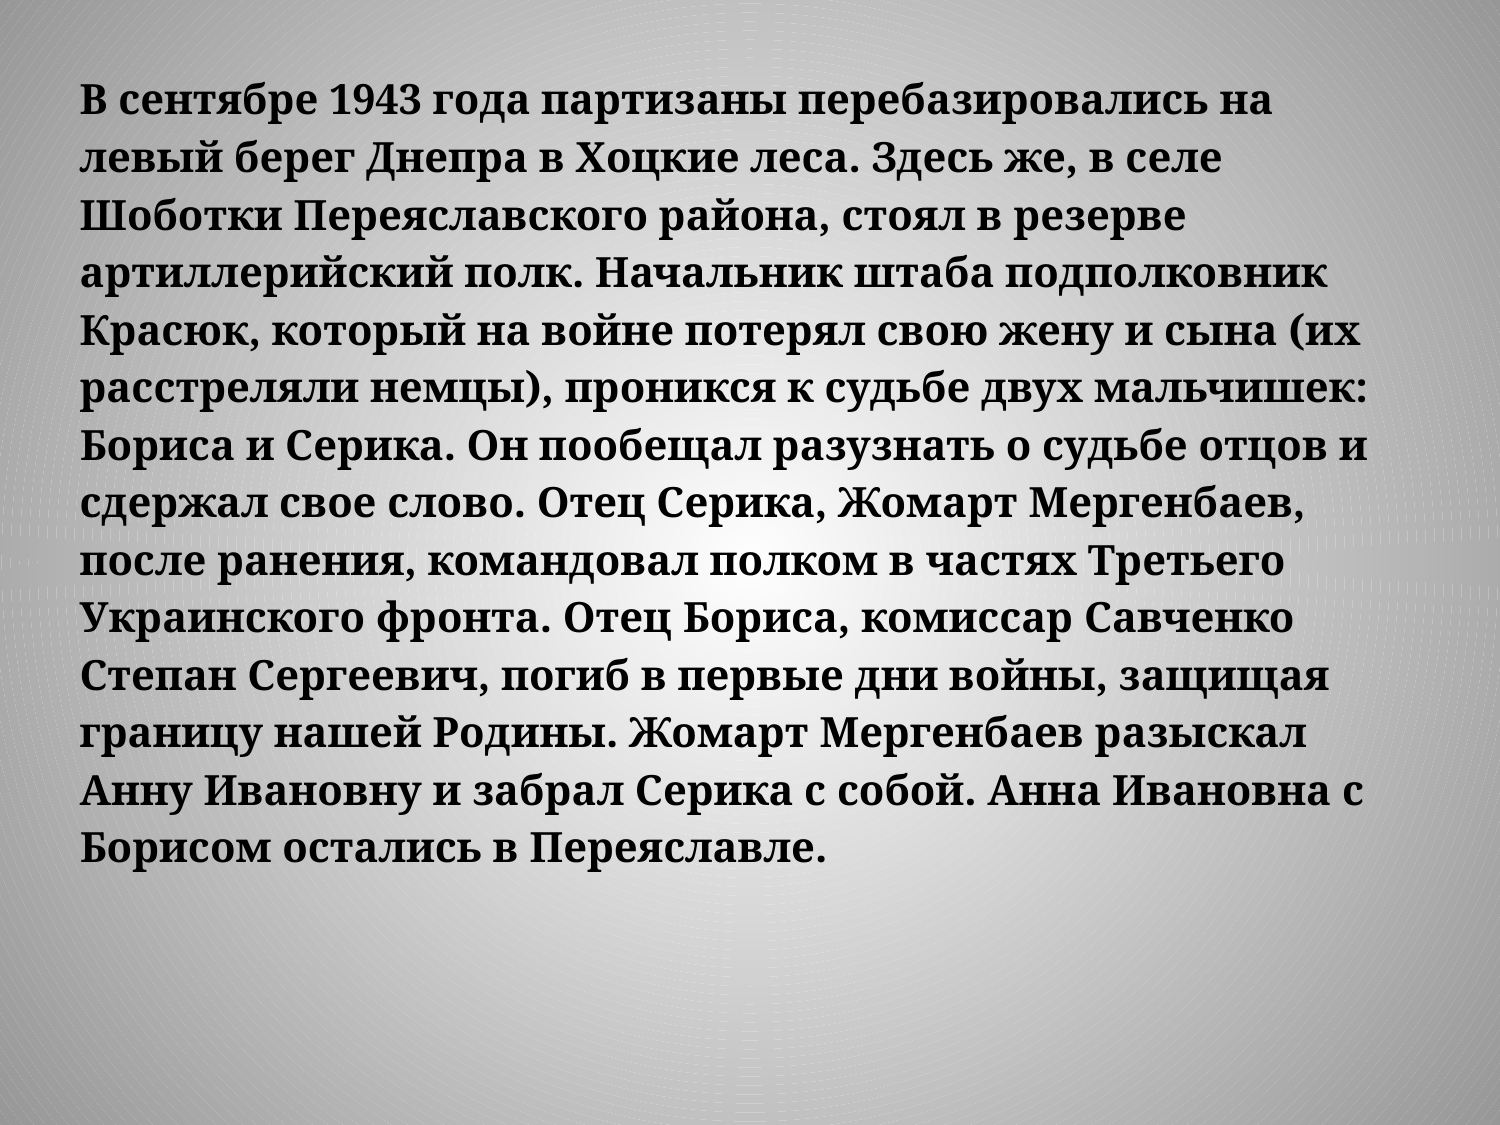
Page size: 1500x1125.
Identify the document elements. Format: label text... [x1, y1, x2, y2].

text_box В сентябре 1943 года партизаны перебазировались на левый берег Днепра в Хоцкие леса. Здесь же, в селе Шоботки Переяславского района, стоял в резерве артиллерийский полк. Начальник штаба подполковник Красюк, который на войне потерял свою жену и сына (их расстреляли немцы), проникся к судьбе двух мальчишек: Бориса и Серика. Он пообещал разузнать о судьбе отцов и сдержал свое слово. Отец Серика, Жомарт Мергенбаев, после ранения, командовал полком в частях Третьего Украинского фронта. Отец Бориса, комиссар Савченко Степан Сергеевич, погиб в первые дни войны, защищая границу нашей Родины. Жомарт Мергенбаев разыскал Анну Ивановну и забрал Серика с собой. Анна Ивановна с Борисом остались в Переяславле. [64, 58, 1400, 879]
